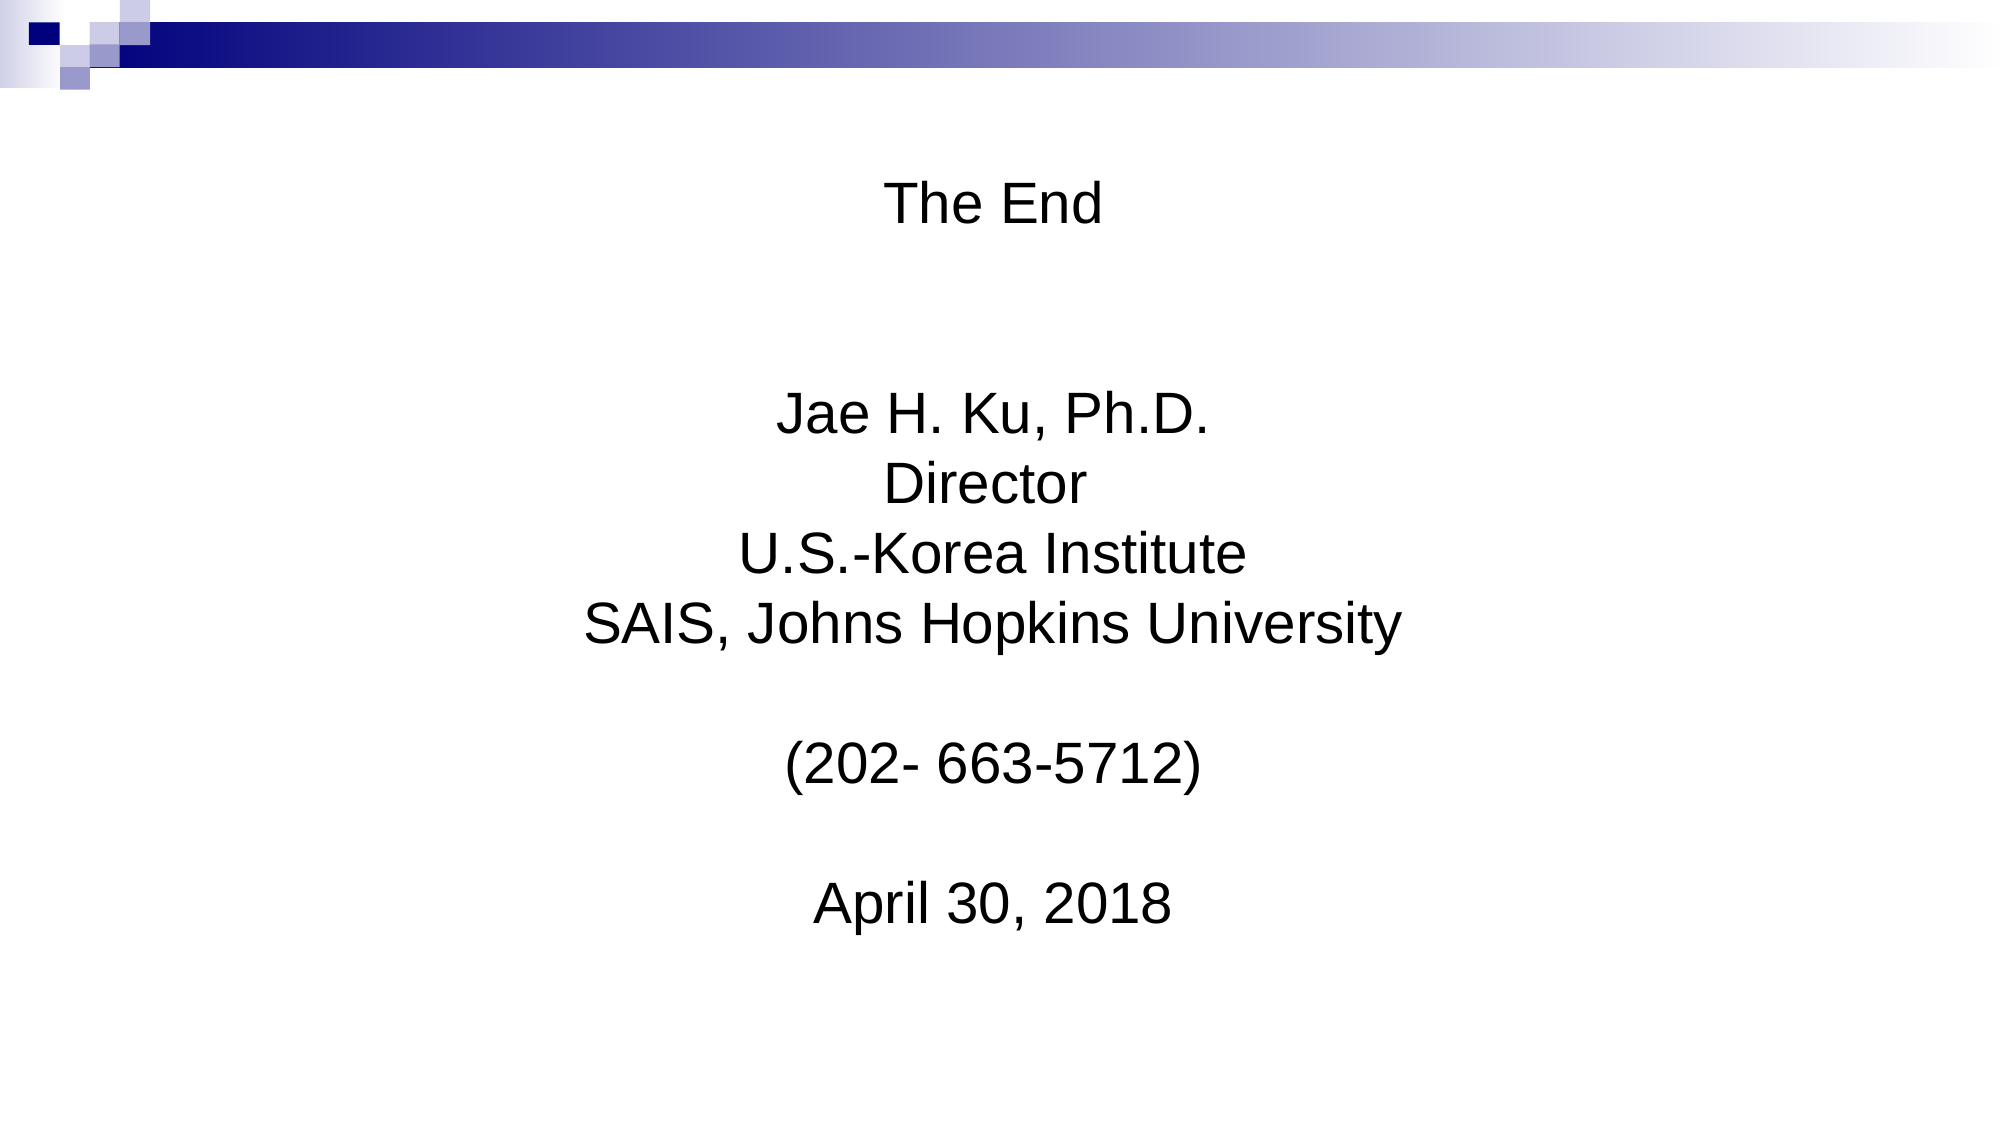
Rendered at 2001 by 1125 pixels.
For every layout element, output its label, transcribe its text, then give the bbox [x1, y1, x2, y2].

title The End Jae H. Ku, Ph.D. Director U.S.-Korea Institute SAIS, Johns Hopkins University (202- 663-5712) April 30, 2018 [324, 125, 1663, 975]
